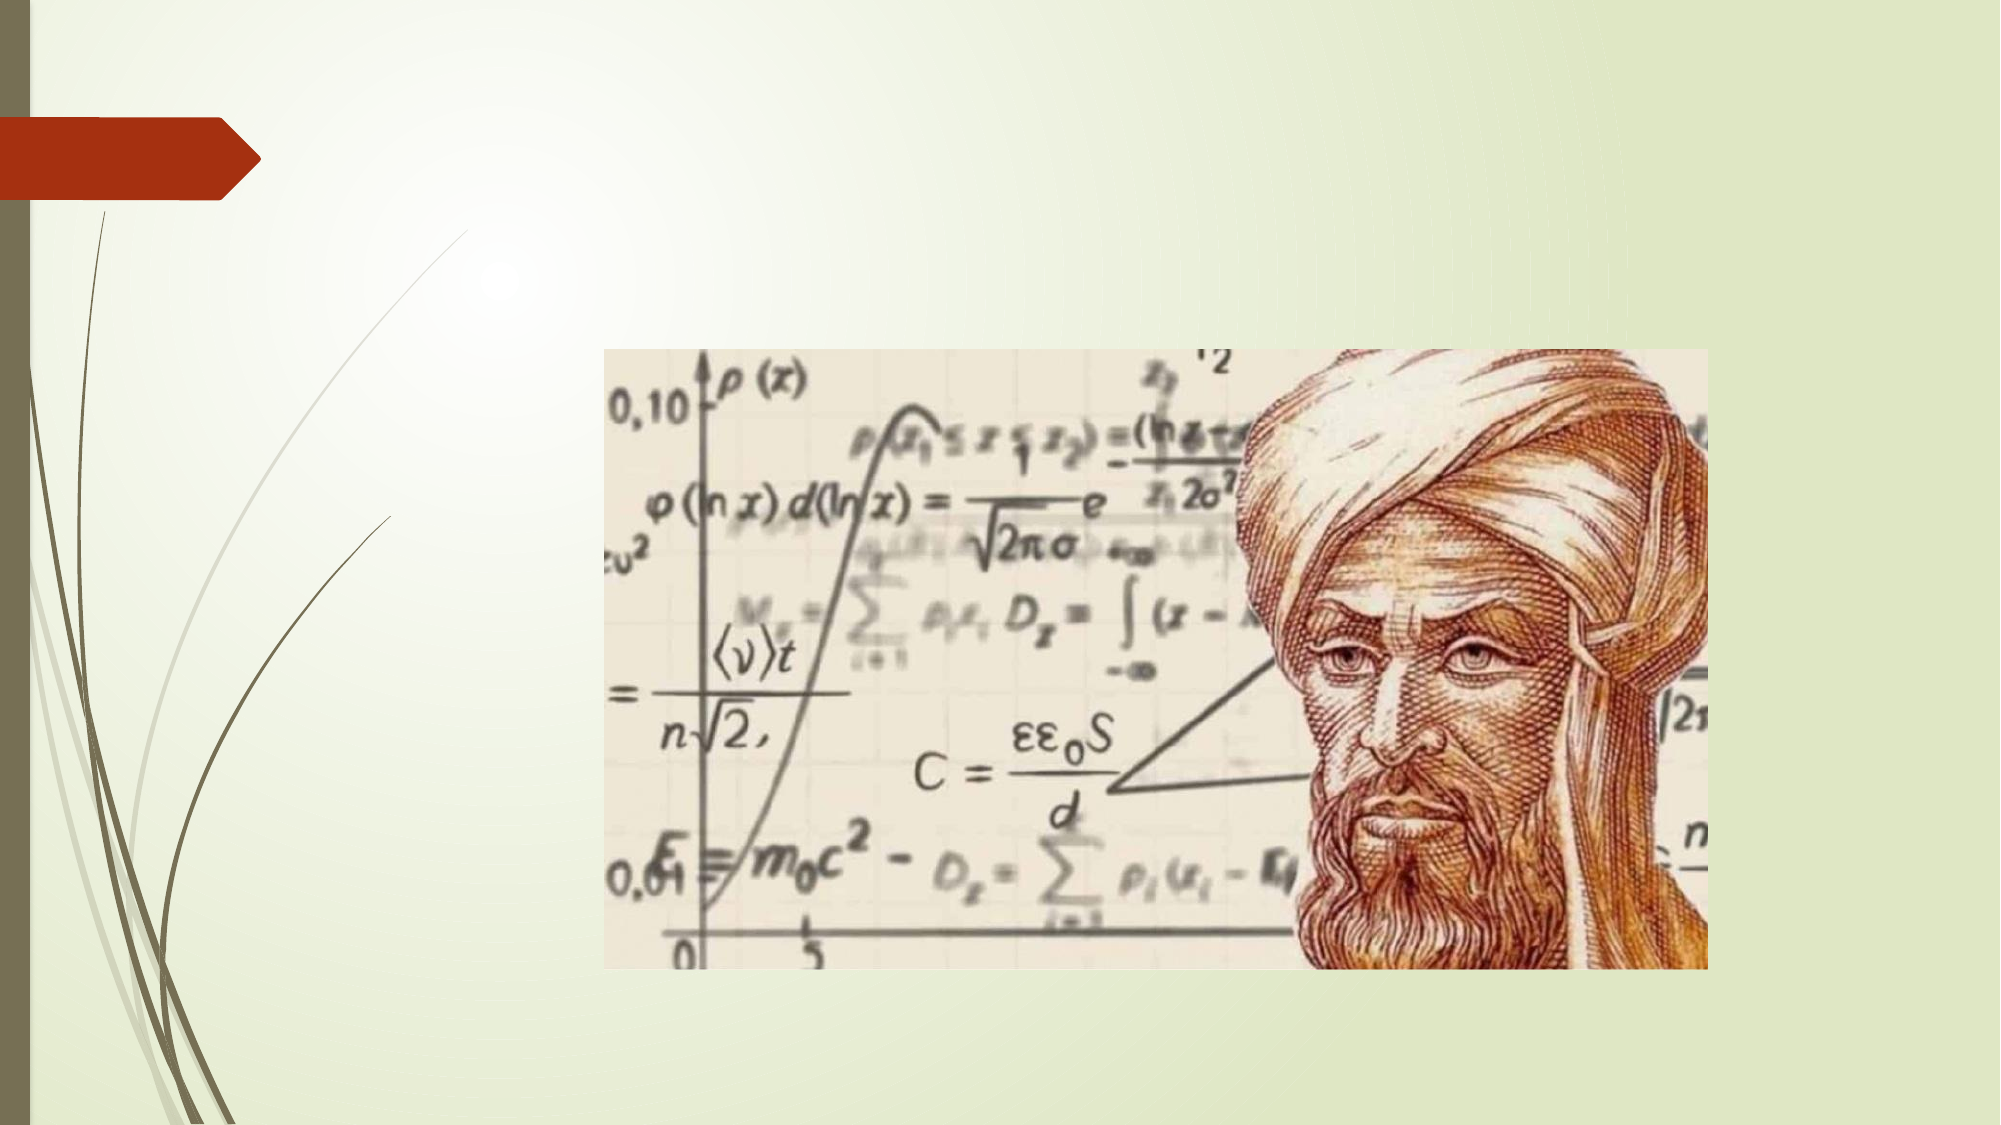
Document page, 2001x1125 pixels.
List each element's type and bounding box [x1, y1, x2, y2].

list [604, 349, 1708, 971]
